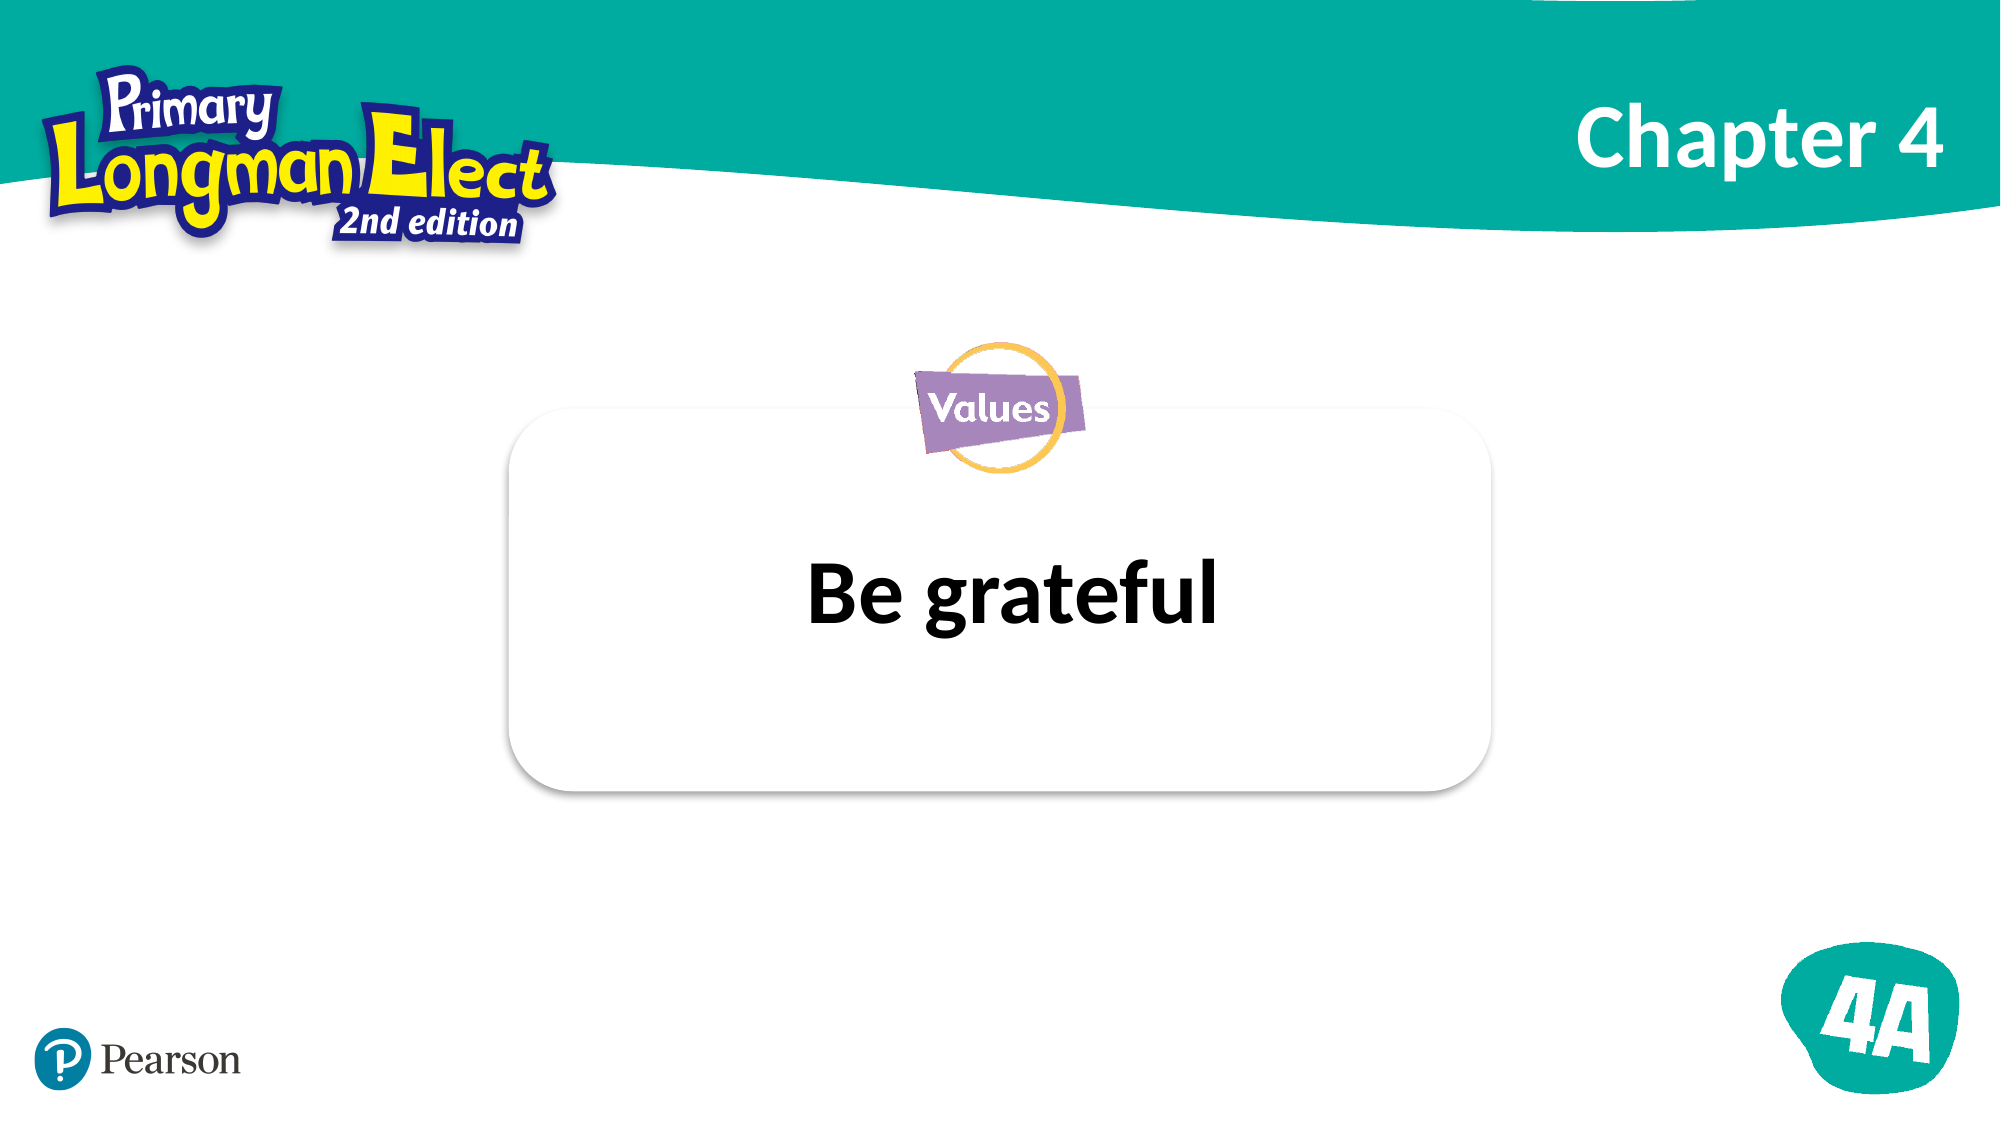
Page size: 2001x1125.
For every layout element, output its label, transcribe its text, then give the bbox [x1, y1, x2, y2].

text_box Chapter 4 [1521, 82, 2000, 193]
text_box Be grateful [571, 524, 1478, 650]
picture [1780, 941, 1960, 1095]
picture [6, 999, 269, 1119]
picture [914, 342, 1086, 474]
picture [25, 56, 573, 268]
